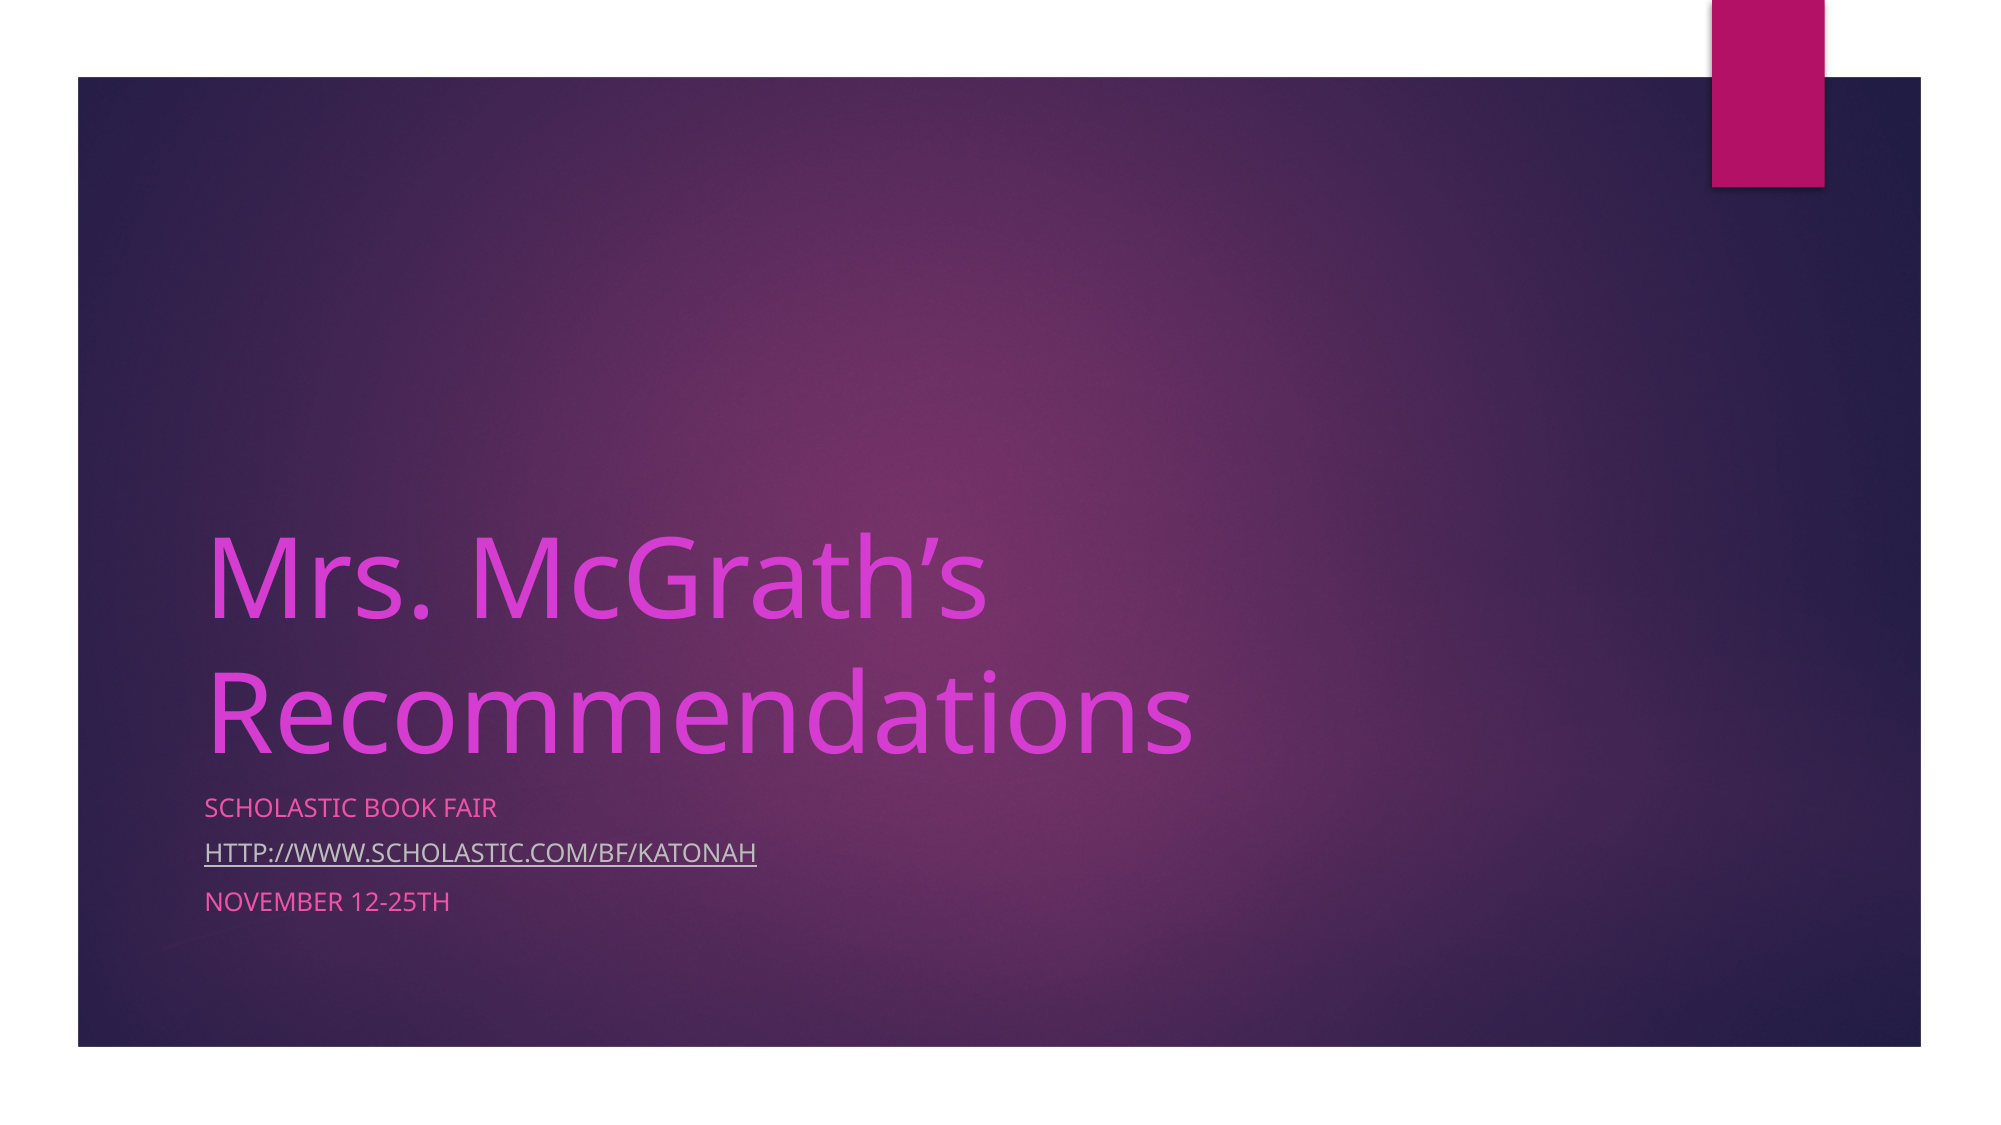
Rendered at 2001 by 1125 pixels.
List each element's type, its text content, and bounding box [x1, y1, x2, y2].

subtitle Scholastic Book Fair http://www.scholastic.com/bf/katonah November 12-25th [189, 783, 1638, 925]
title Mrs. McGrath’s Recommendations [189, 344, 1638, 783]
